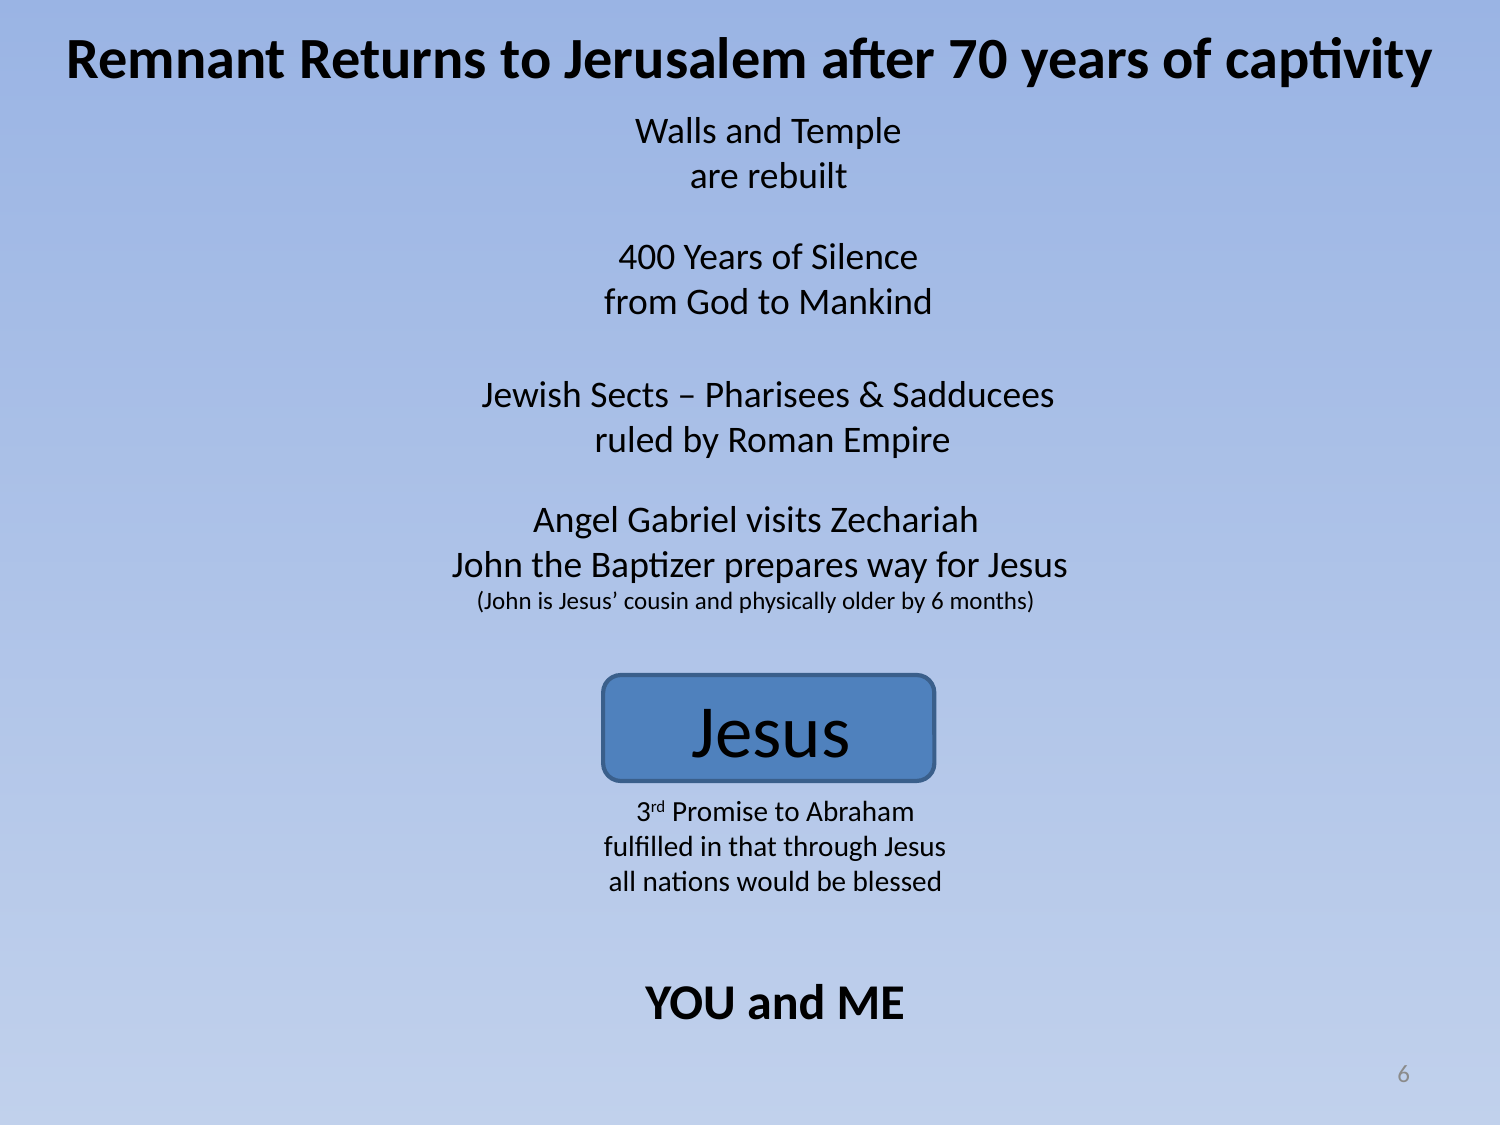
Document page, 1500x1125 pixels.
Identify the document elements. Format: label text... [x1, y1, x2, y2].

text_box Walls and Temple are rebuilt [591, 98, 946, 203]
text_box YOU and ME [630, 962, 920, 1038]
text_box 3rd Promise to Abraham fulfilled in that through Jesus all nations would be blessed [589, 784, 962, 905]
slide_number 6 [1074, 1042, 1425, 1103]
text_box Angel Gabriel visits Zechariah John the Baptizer prepares way for Jesus (John is Jesus’ cousin and physically older by 6 months) [424, 487, 1088, 623]
text_box Jewish Sects – Pharisees & Sadducees ruled by Roman Empire [437, 362, 1100, 468]
text_box 400 Years of Silence from God to Mankind [573, 224, 964, 330]
text_box Remnant Returns to Jerusalem after 70 years of captivity [24, 12, 1475, 98]
text_box [601, 672, 937, 784]
text_box Jesus [616, 674, 926, 780]
